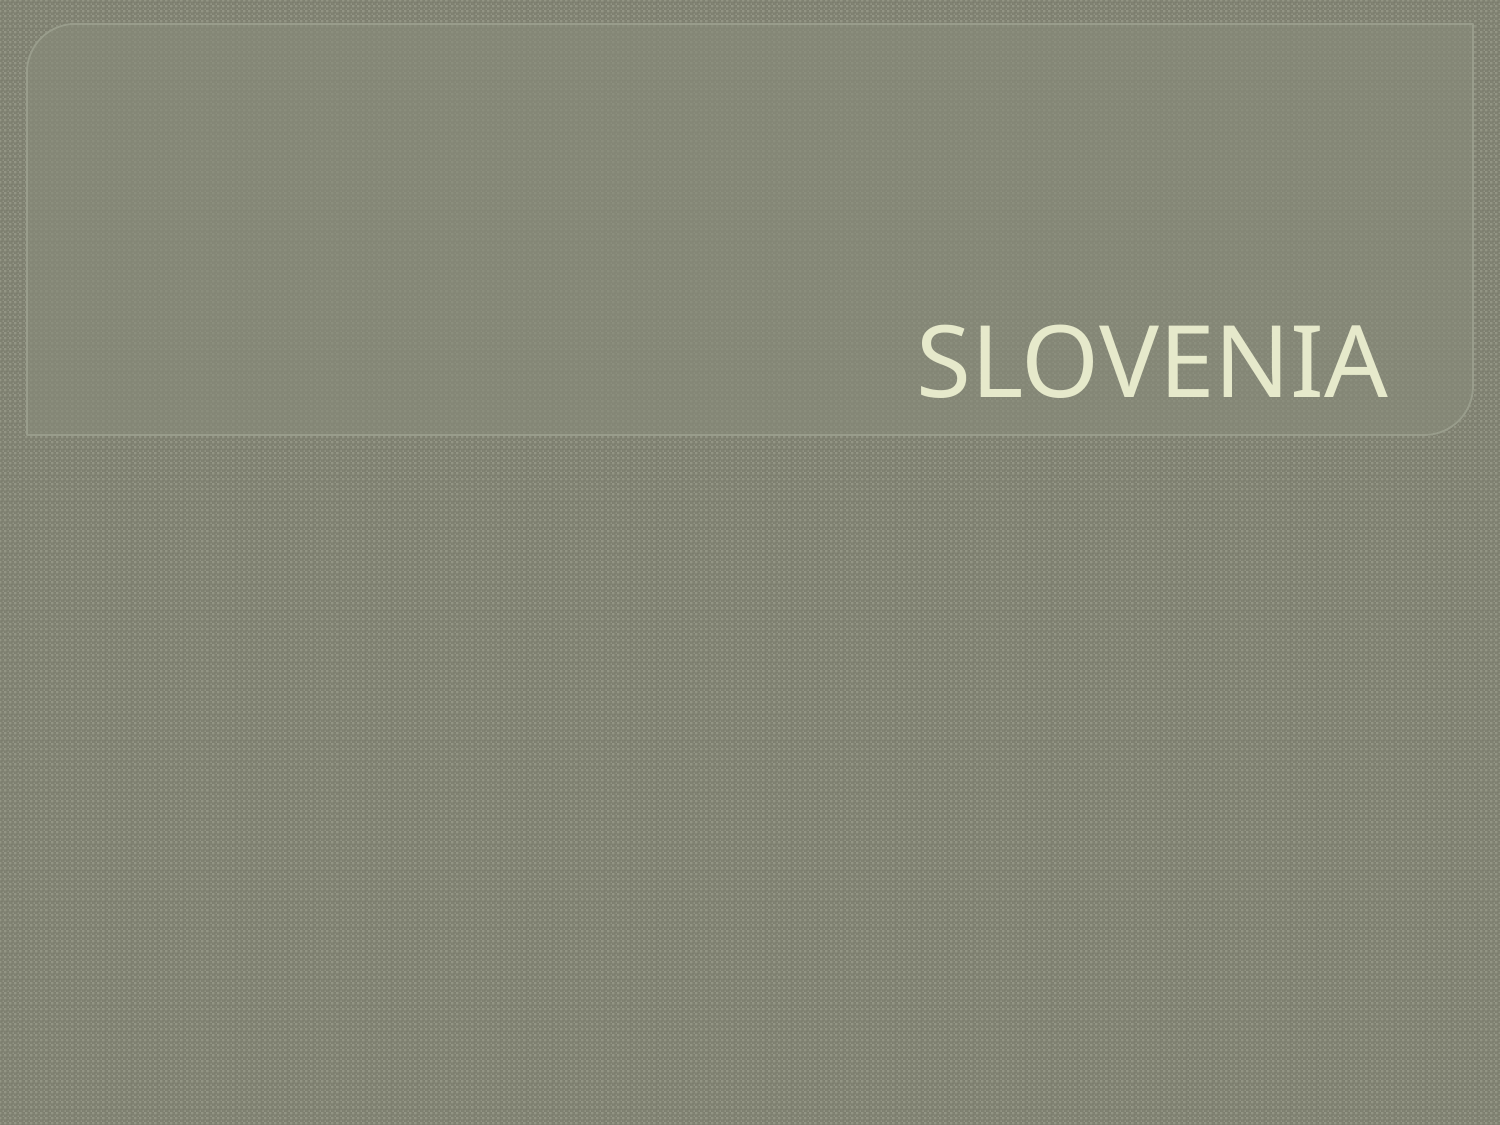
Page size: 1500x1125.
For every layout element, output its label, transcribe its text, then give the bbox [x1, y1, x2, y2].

title SLOVENIA [76, 62, 1427, 425]
